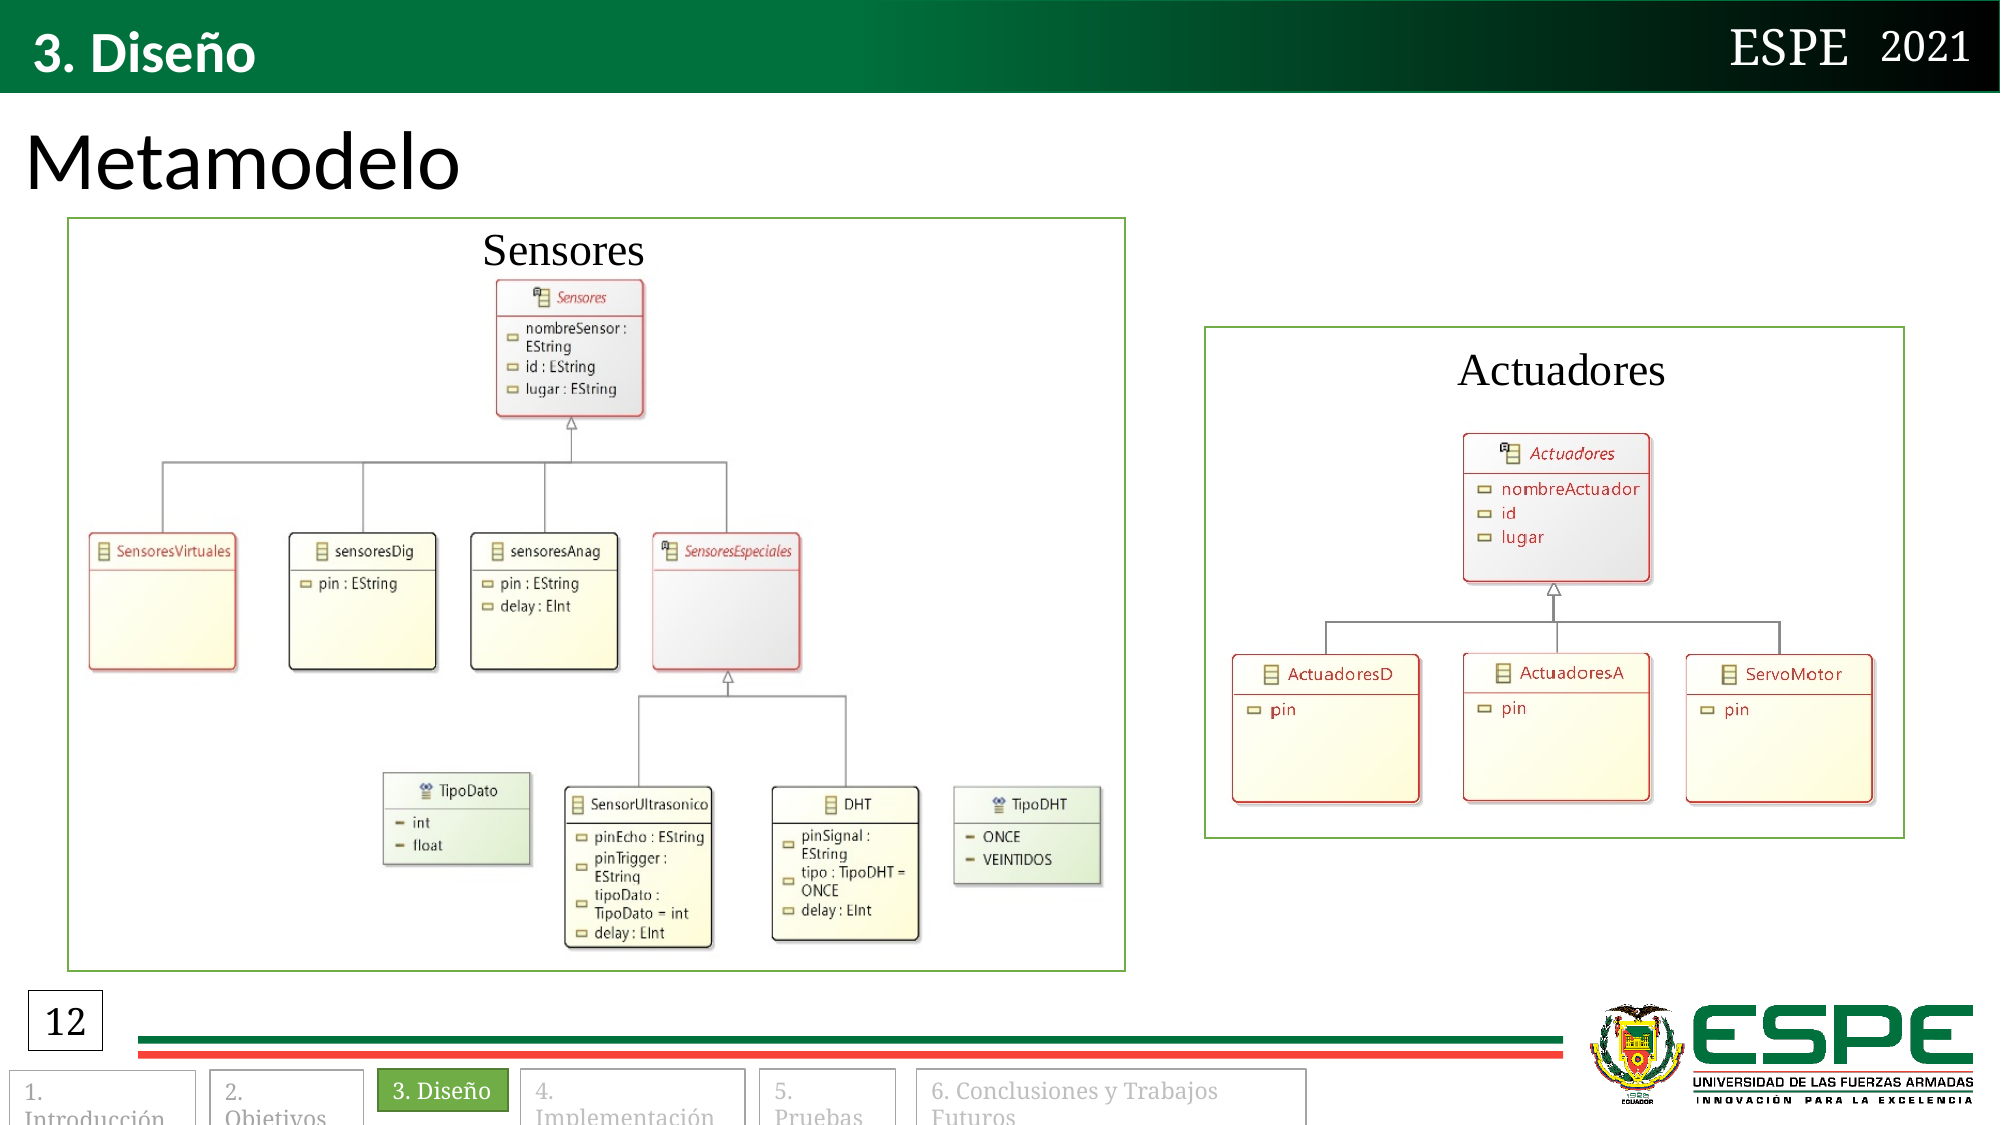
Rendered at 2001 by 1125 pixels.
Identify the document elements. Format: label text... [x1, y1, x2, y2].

text_box 2021 [1864, 11, 1998, 77]
text_box 2. Objetivos [209, 1070, 364, 1125]
text_box 3. Diseño [17, 6, 272, 92]
text_box Actuadores [1442, 326, 1684, 416]
text_box 1. Introducción [9, 1070, 196, 1125]
title Metamodelo [9, 107, 917, 219]
text_box 3. Diseño [377, 1068, 509, 1112]
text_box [138, 1036, 1564, 1059]
list Sensores [467, 206, 675, 265]
text_box [0, 0, 2000, 93]
text_box 5. Pruebas [759, 1069, 896, 1125]
text_box 12 [28, 990, 103, 1051]
text_box 6. Conclusiones y Trabajos Futuros [916, 1069, 1307, 1125]
picture [76, 265, 1116, 965]
text_box [1204, 326, 1905, 839]
text_box 4. Implementación [520, 1069, 746, 1125]
text_box ESPE [1714, 8, 1904, 84]
picture [1590, 1004, 1973, 1104]
picture [1217, 418, 1893, 821]
text_box [67, 217, 1126, 972]
